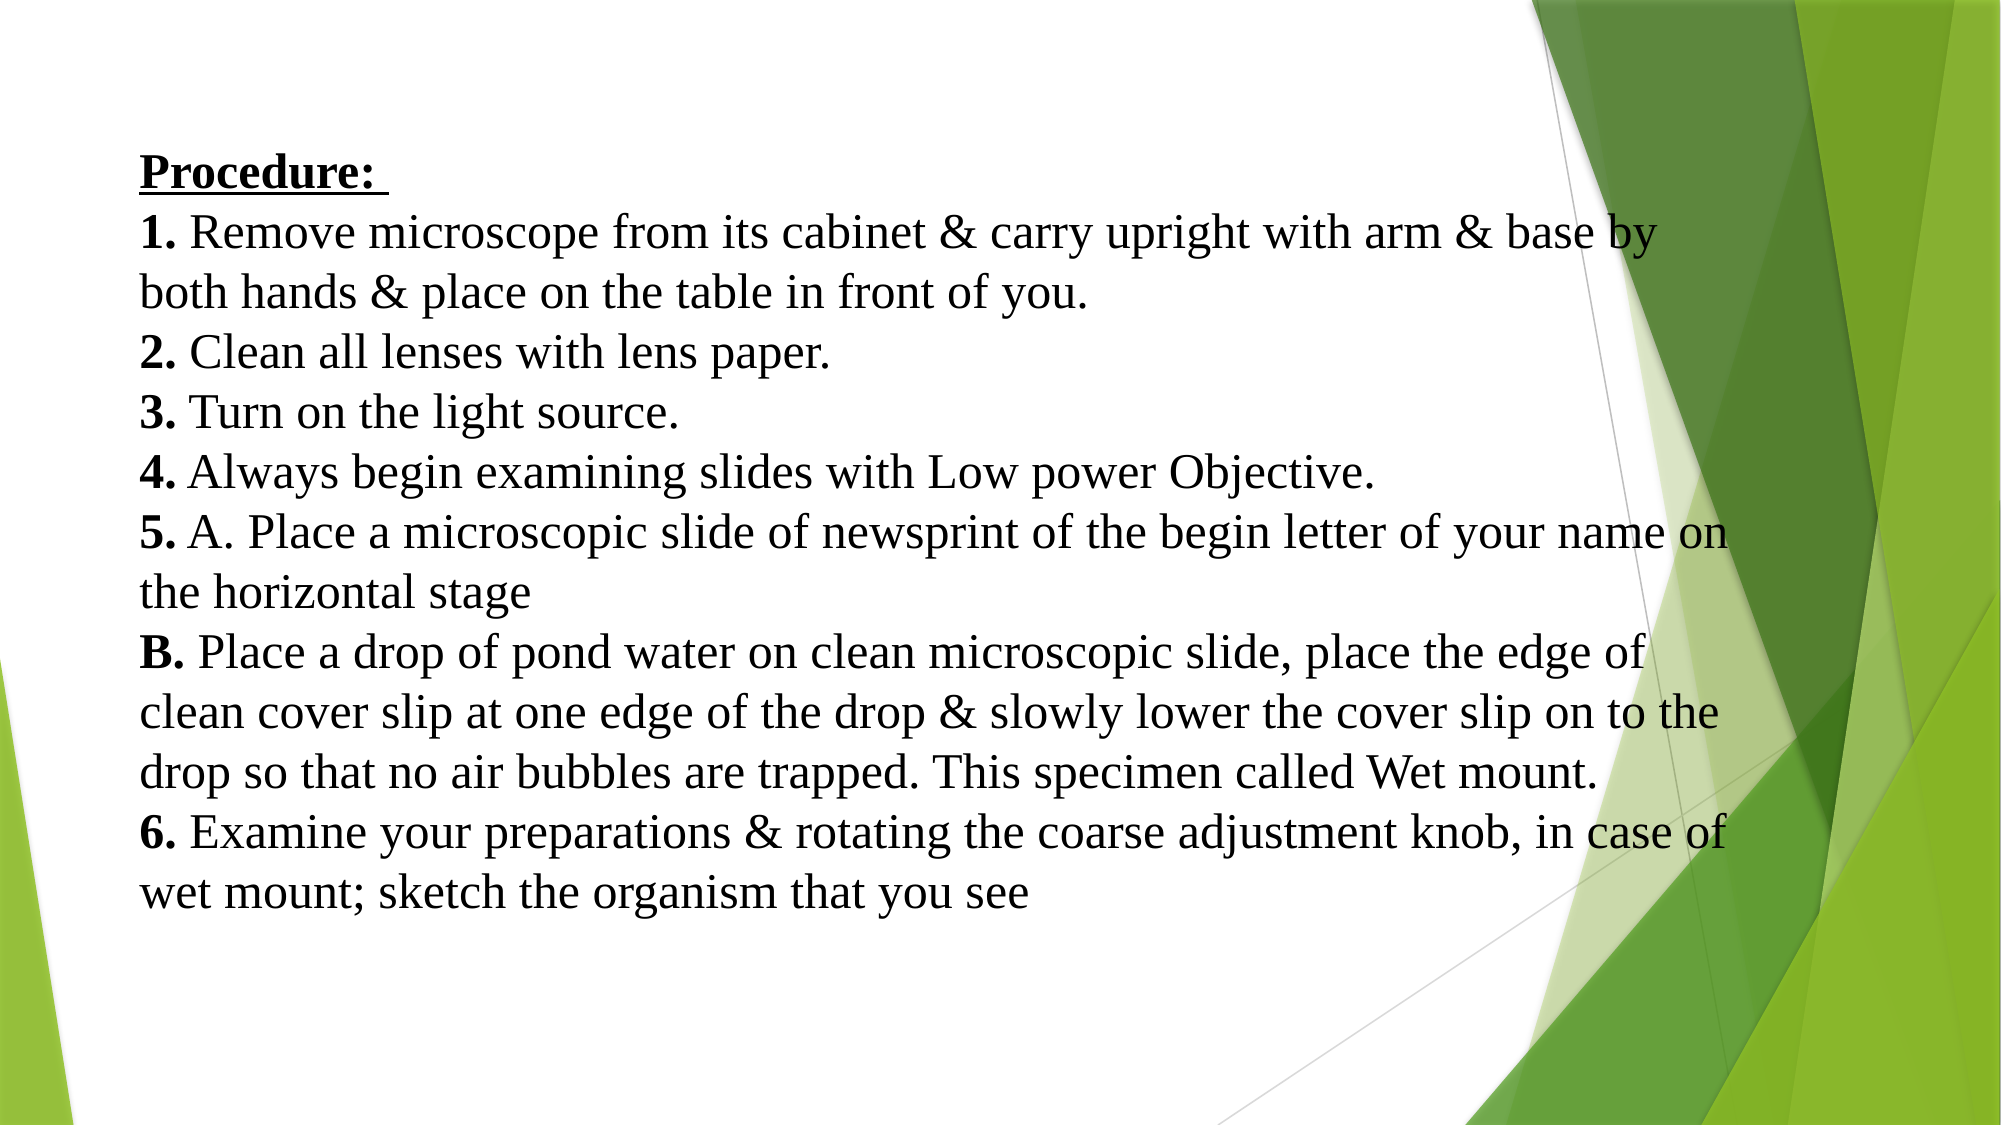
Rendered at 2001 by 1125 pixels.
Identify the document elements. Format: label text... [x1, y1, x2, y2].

text_box Procedure: 1. Remove microscope from its cabinet & carry upright with arm & base by both hands & place on the table in front of you. 2. Clean all lenses with lens paper. 3. Turn on the light source. 4. Always begin examining slides with Low power Objective. 5. A. Place a microscopic slide of newsprint of the begin letter of your name on the horizontal stage B. Place a drop of pond water on clean microscopic slide, place the edge of clean cover slip at one edge of the drop & slowly lower the cover slip on to the drop so that no air bubbles are trapped. This specimen called Wet mount. 6. Examine your preparations & rotating the coarse adjustment knob, in case of wet mount; sketch the organism that you see [124, 131, 1775, 927]
